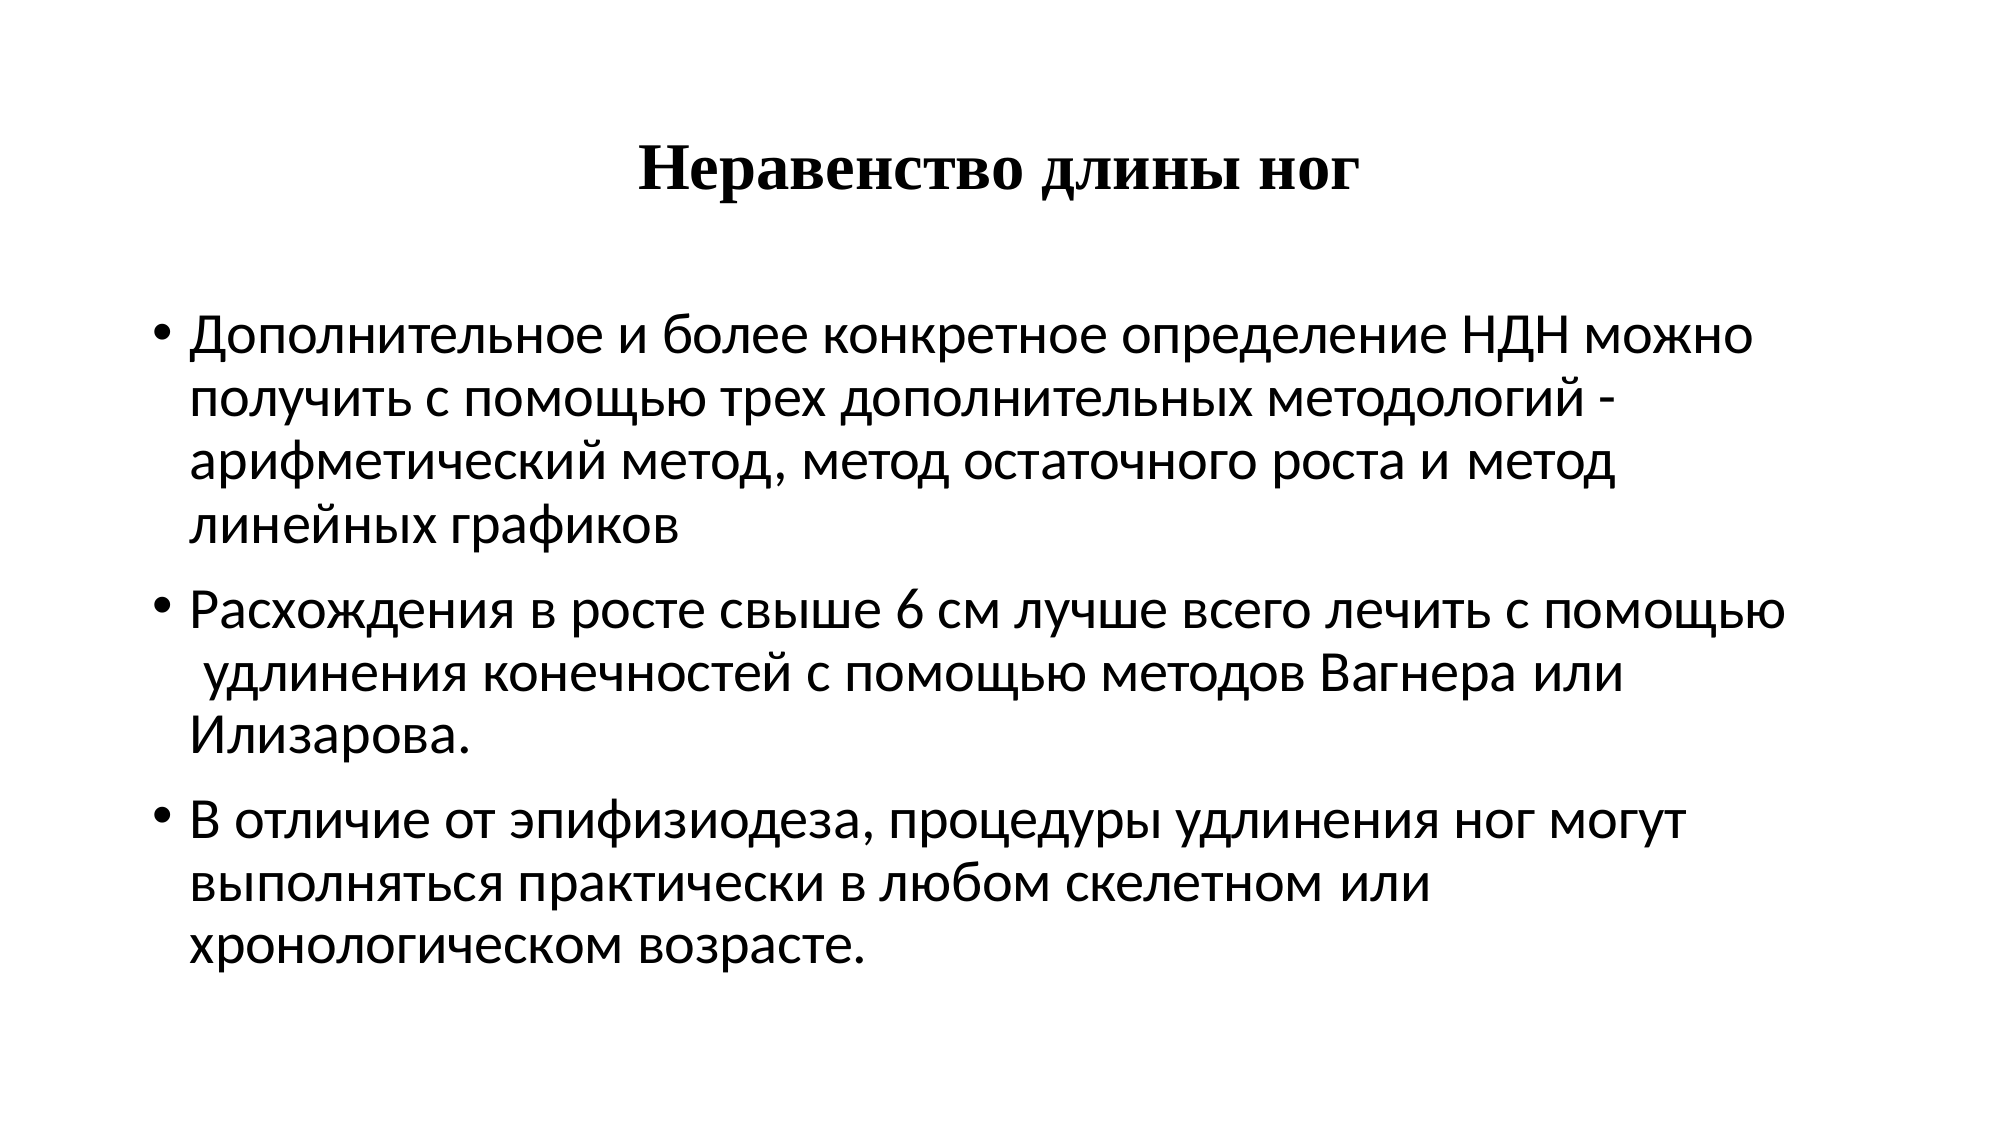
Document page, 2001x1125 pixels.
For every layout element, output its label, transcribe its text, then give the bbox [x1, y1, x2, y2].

text_box Дополнительное и более конкретное определение НДН можно получить с помощью трех дополнительных методологий - арифметический метод, метод остаточного роста и метод линейных графиков Расхождения в росте свыше 6 см лучше всего лечить с помощью удлинения конечностей с помощью методов Вагнера или Илизарова. В отличие от эпифизиодеза, процедуры удлинения ног могут выполняться практически в любом скелетном или хронологическом возрасте. [150, 294, 1799, 975]
title Неравенство длины ног [636, 120, 1364, 294]
